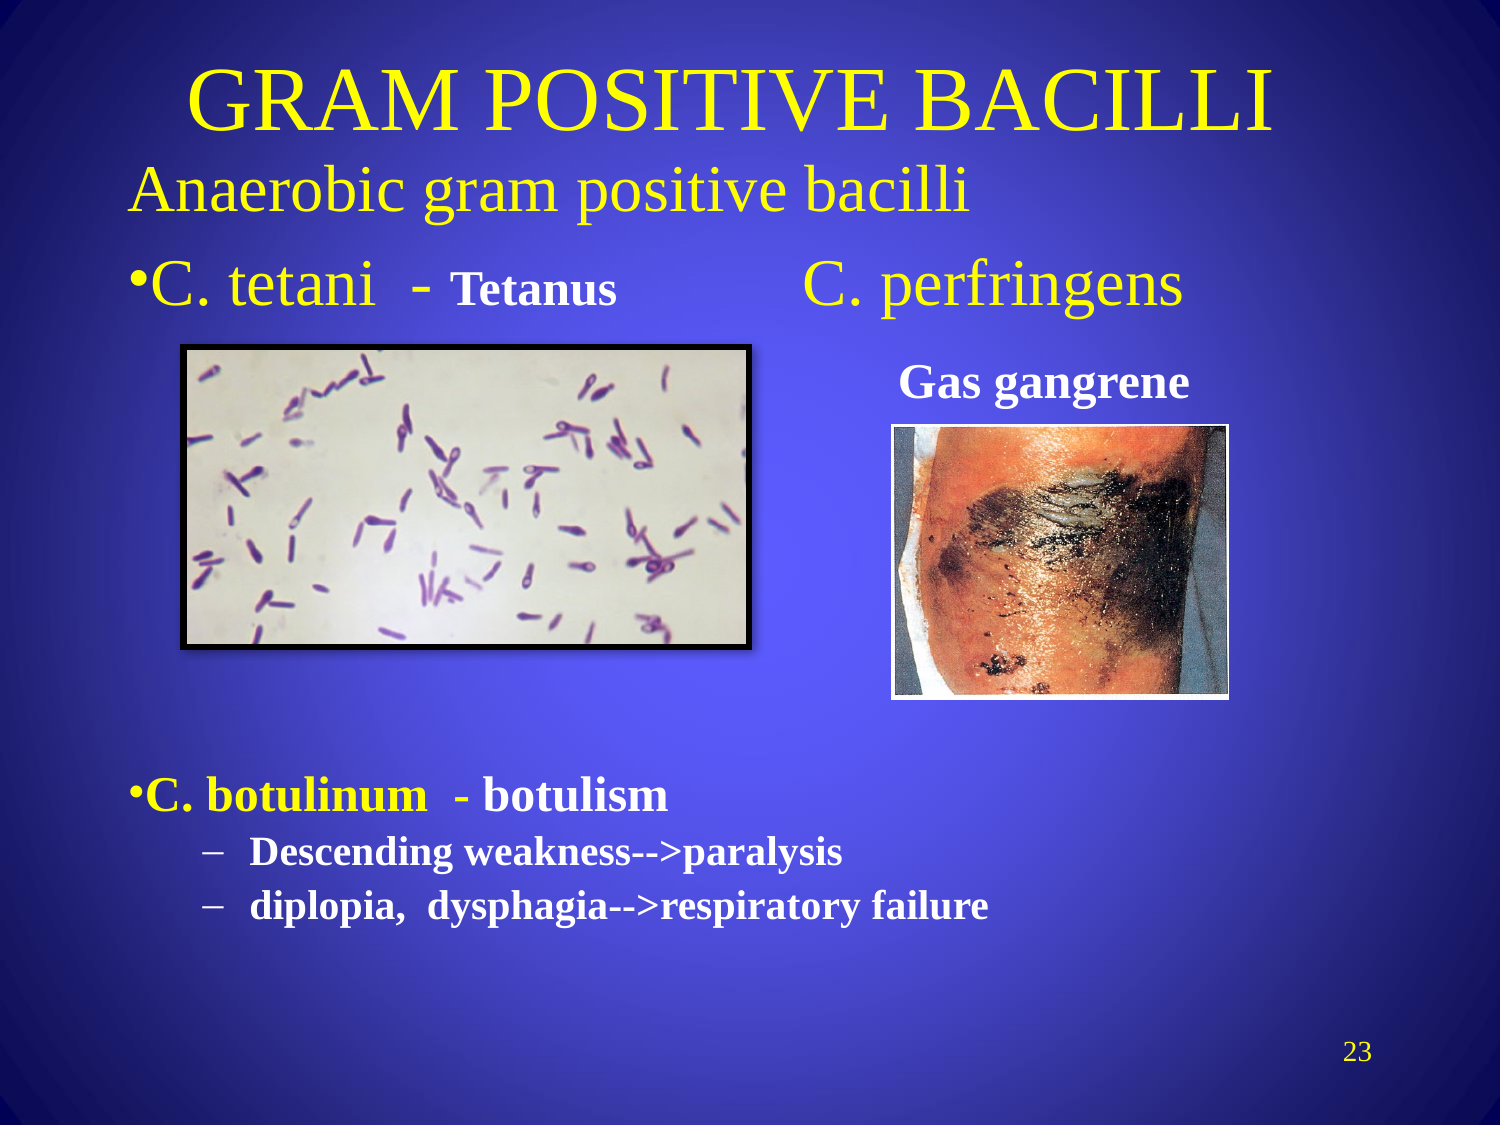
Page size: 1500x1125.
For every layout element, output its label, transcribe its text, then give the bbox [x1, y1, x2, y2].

title GRAM POSITIVE BACILLI [75, 37, 1388, 150]
picture [0, 0, 1500, 1125]
text_box 23 [1074, 1024, 1388, 1100]
list Anaerobic gram positive bacilli C. tetani - Tetanus C. perfringens Gas gangrene C. botulinum - botulism Descending weakness-->paralysis diplopia, dysphagia-->respiratory failure [112, 137, 1375, 1025]
